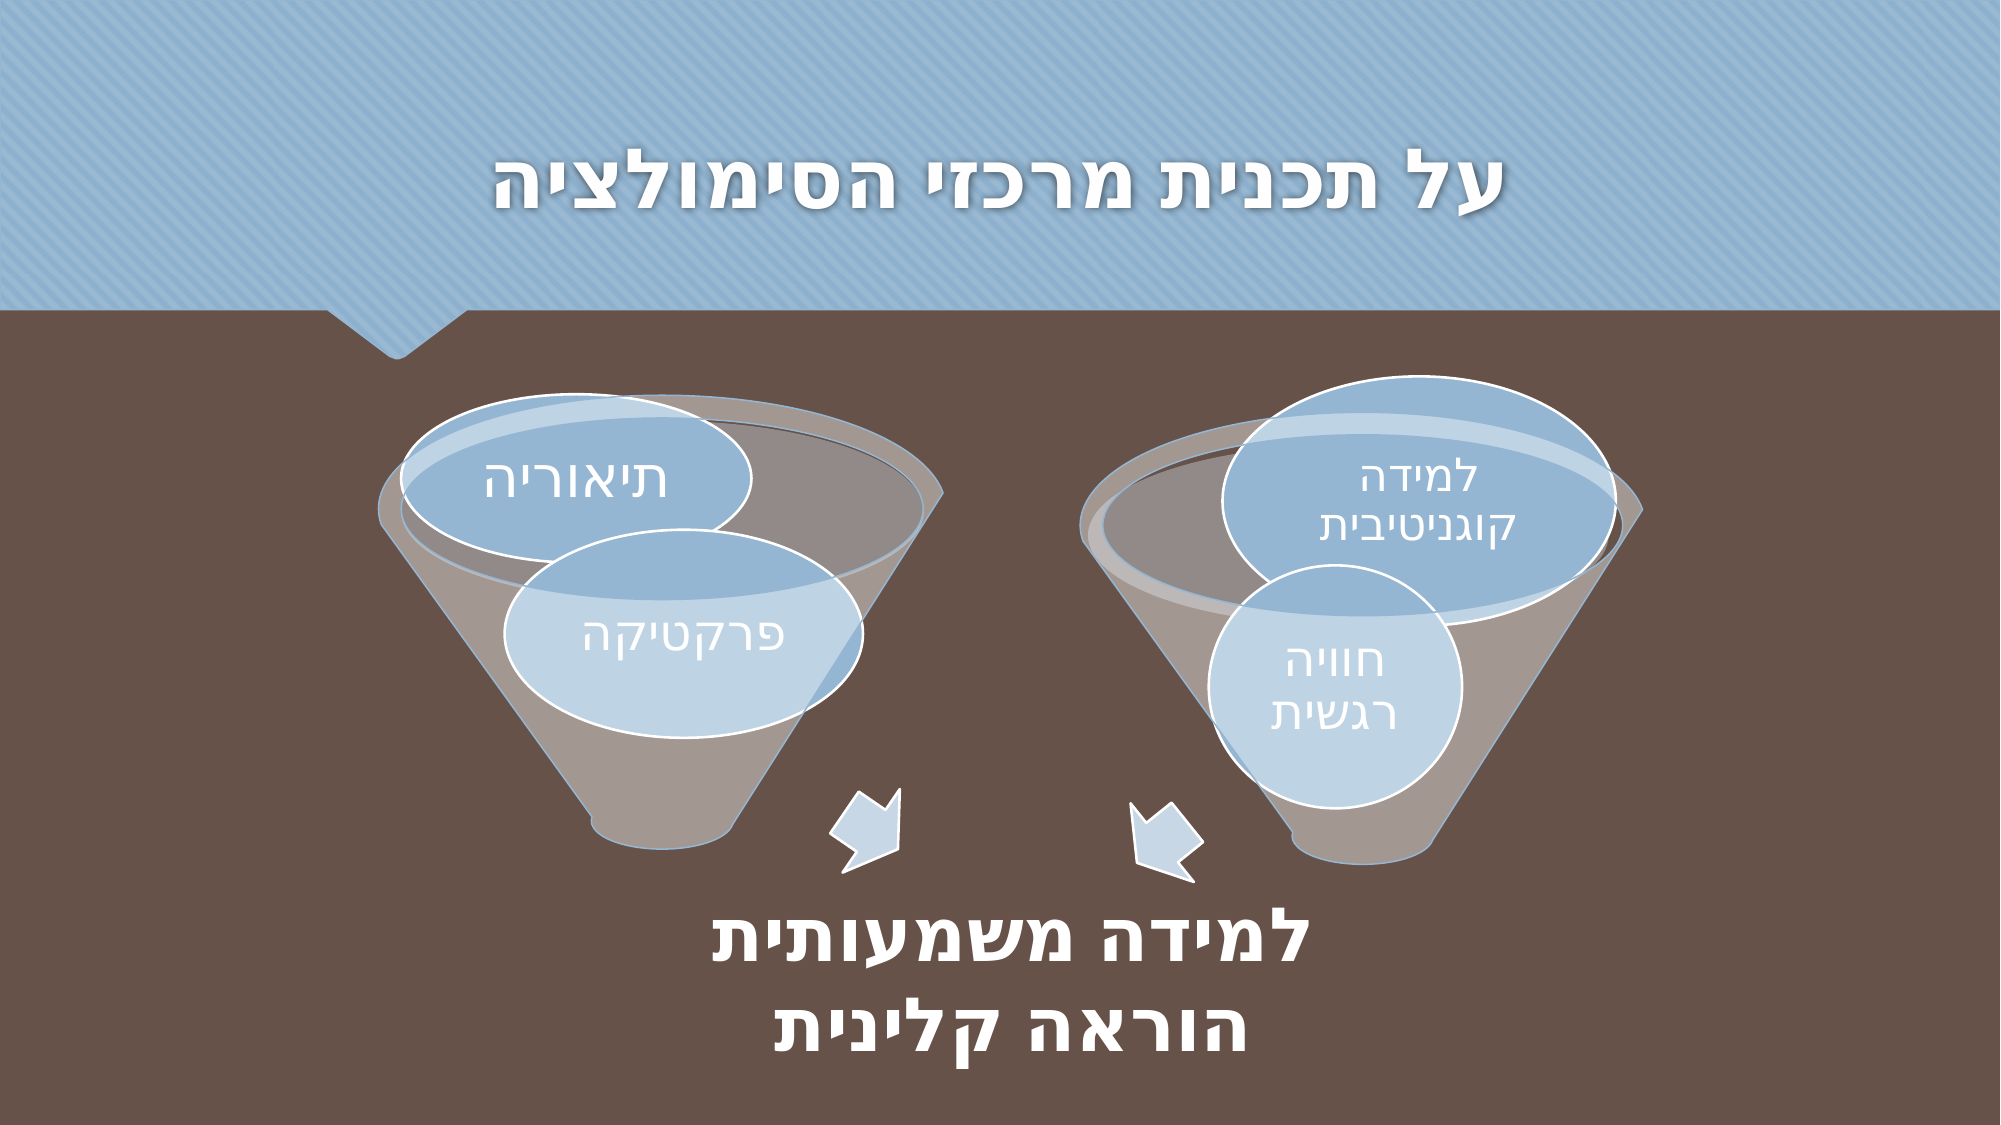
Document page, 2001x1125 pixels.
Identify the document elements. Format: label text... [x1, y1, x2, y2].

text_box למידה משמעותית הוראה קלינית [665, 978, 1363, 1075]
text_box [999, 331, 1888, 978]
title על תכנית מרכזי הסימולציה [132, 73, 1868, 233]
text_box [242, 369, 1131, 1019]
